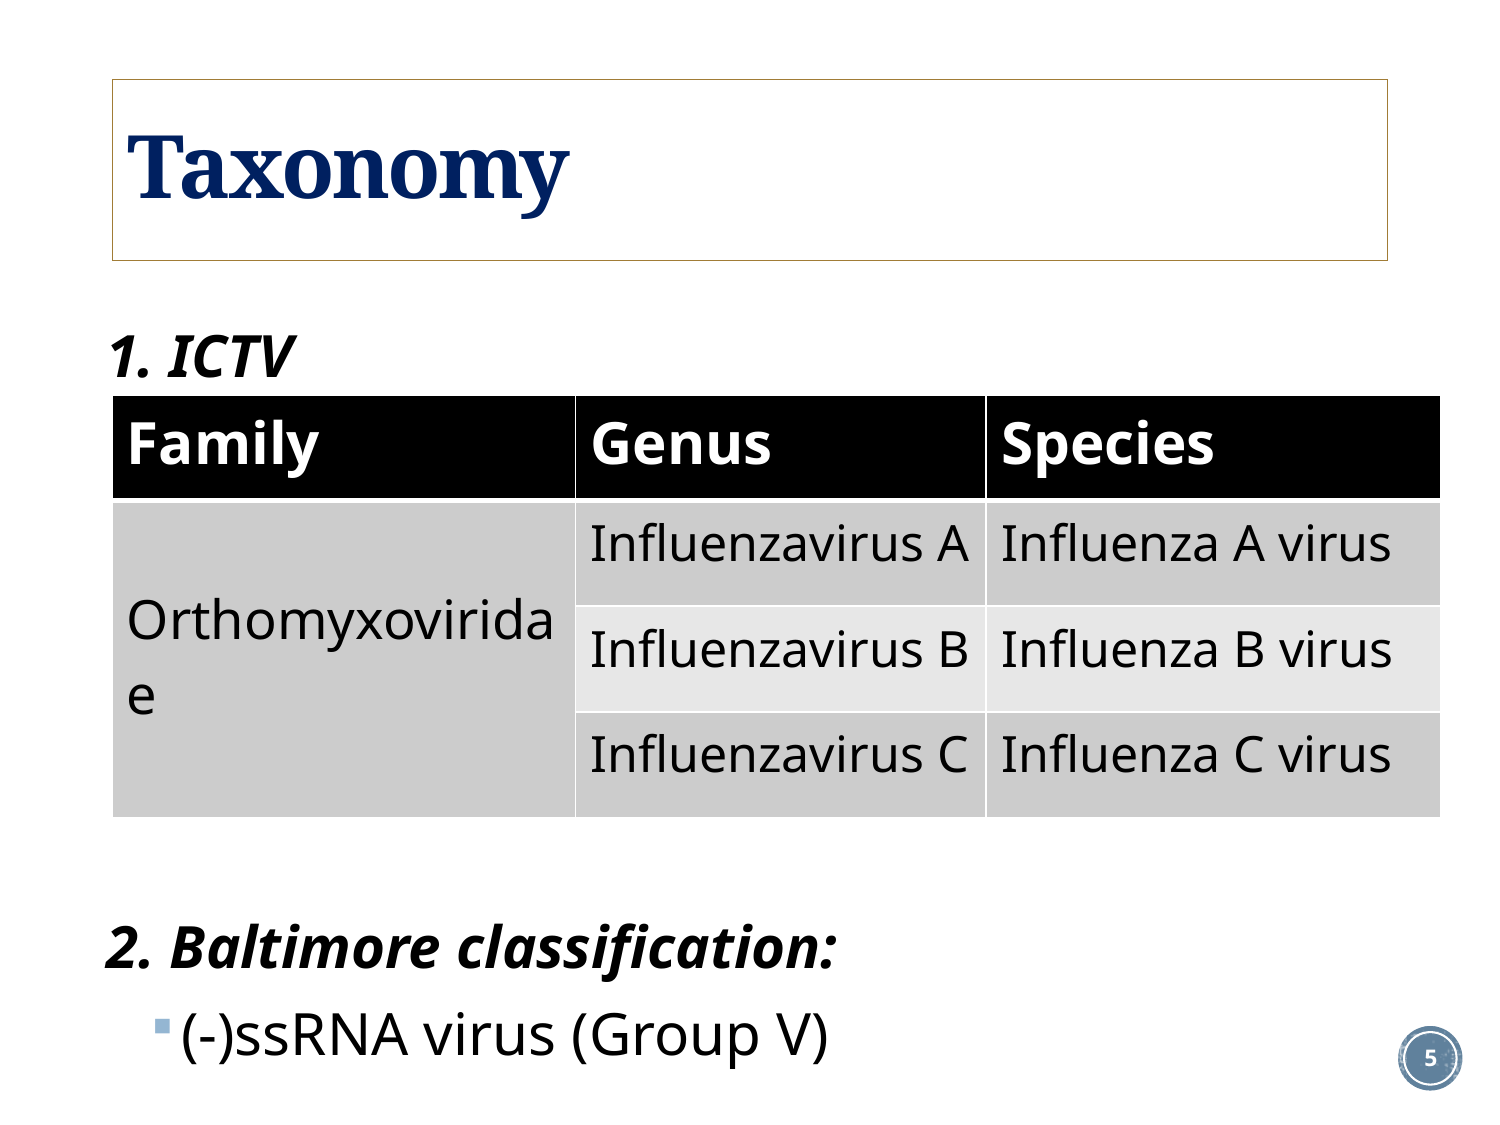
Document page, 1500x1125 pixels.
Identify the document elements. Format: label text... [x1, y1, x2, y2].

table_header Family [113, 396, 575, 498]
text_box 2. Baltimore classification: (-)ssRNA virus (Group V) [91, 858, 1388, 1098]
text_box 1. ICTV [91, 276, 1367, 379]
table_header Genus [576, 396, 985, 498]
table_cell Influenzavirus C [576, 713, 985, 817]
table_cell Influenza C virus [987, 713, 1440, 817]
table_cell Influenzavirus B [576, 607, 985, 711]
slide_number 5 [1391, 1028, 1471, 1089]
title Taxonomy [112, 79, 1388, 261]
table_cell Influenzavirus A [576, 503, 985, 605]
table_cell Orthomyxoviridae [113, 503, 575, 817]
table_cell Influenza B virus [987, 607, 1440, 711]
table_cell Influenza A virus [987, 503, 1440, 605]
table_header Species [987, 396, 1440, 498]
